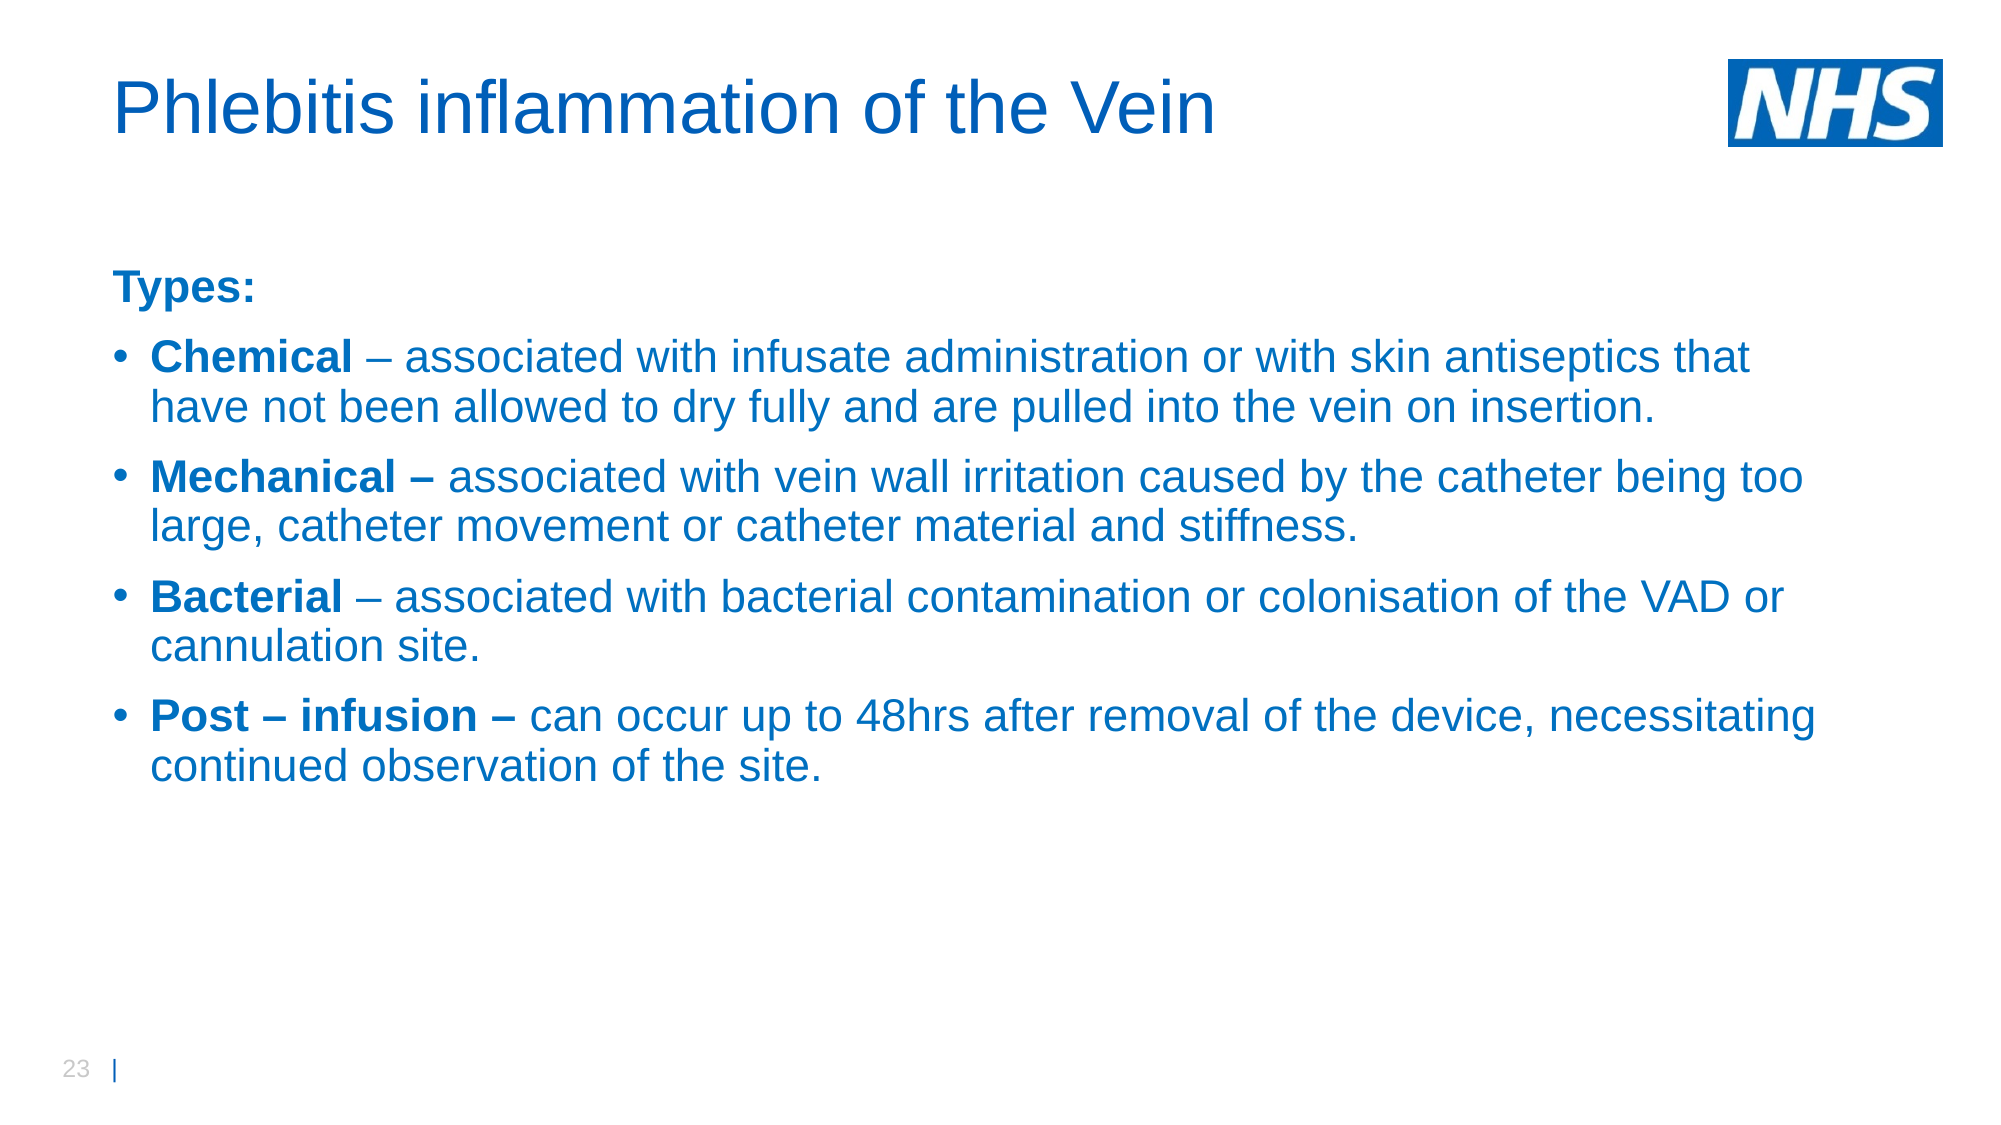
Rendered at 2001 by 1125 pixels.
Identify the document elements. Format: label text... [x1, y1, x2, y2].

title Phlebitis inflammation of the Vein [97, 59, 1844, 160]
list Types: Chemical – associated with infusate administration or with skin antiseptics that have not been allowed to dry fully and are pulled into the vein on insertion. Mechanical – associated with vein wall irritation caused by the catheter being too large, catheter movement or catheter material and stiffness. Bacterial – associated with bacterial contamination or colonisation of the VAD or cannulation site. Post – infusion – can occur up to 48hrs after removal of the device, necessitating continued observation of the site. [97, 179, 1844, 917]
picture [1844, 59, 1943, 147]
